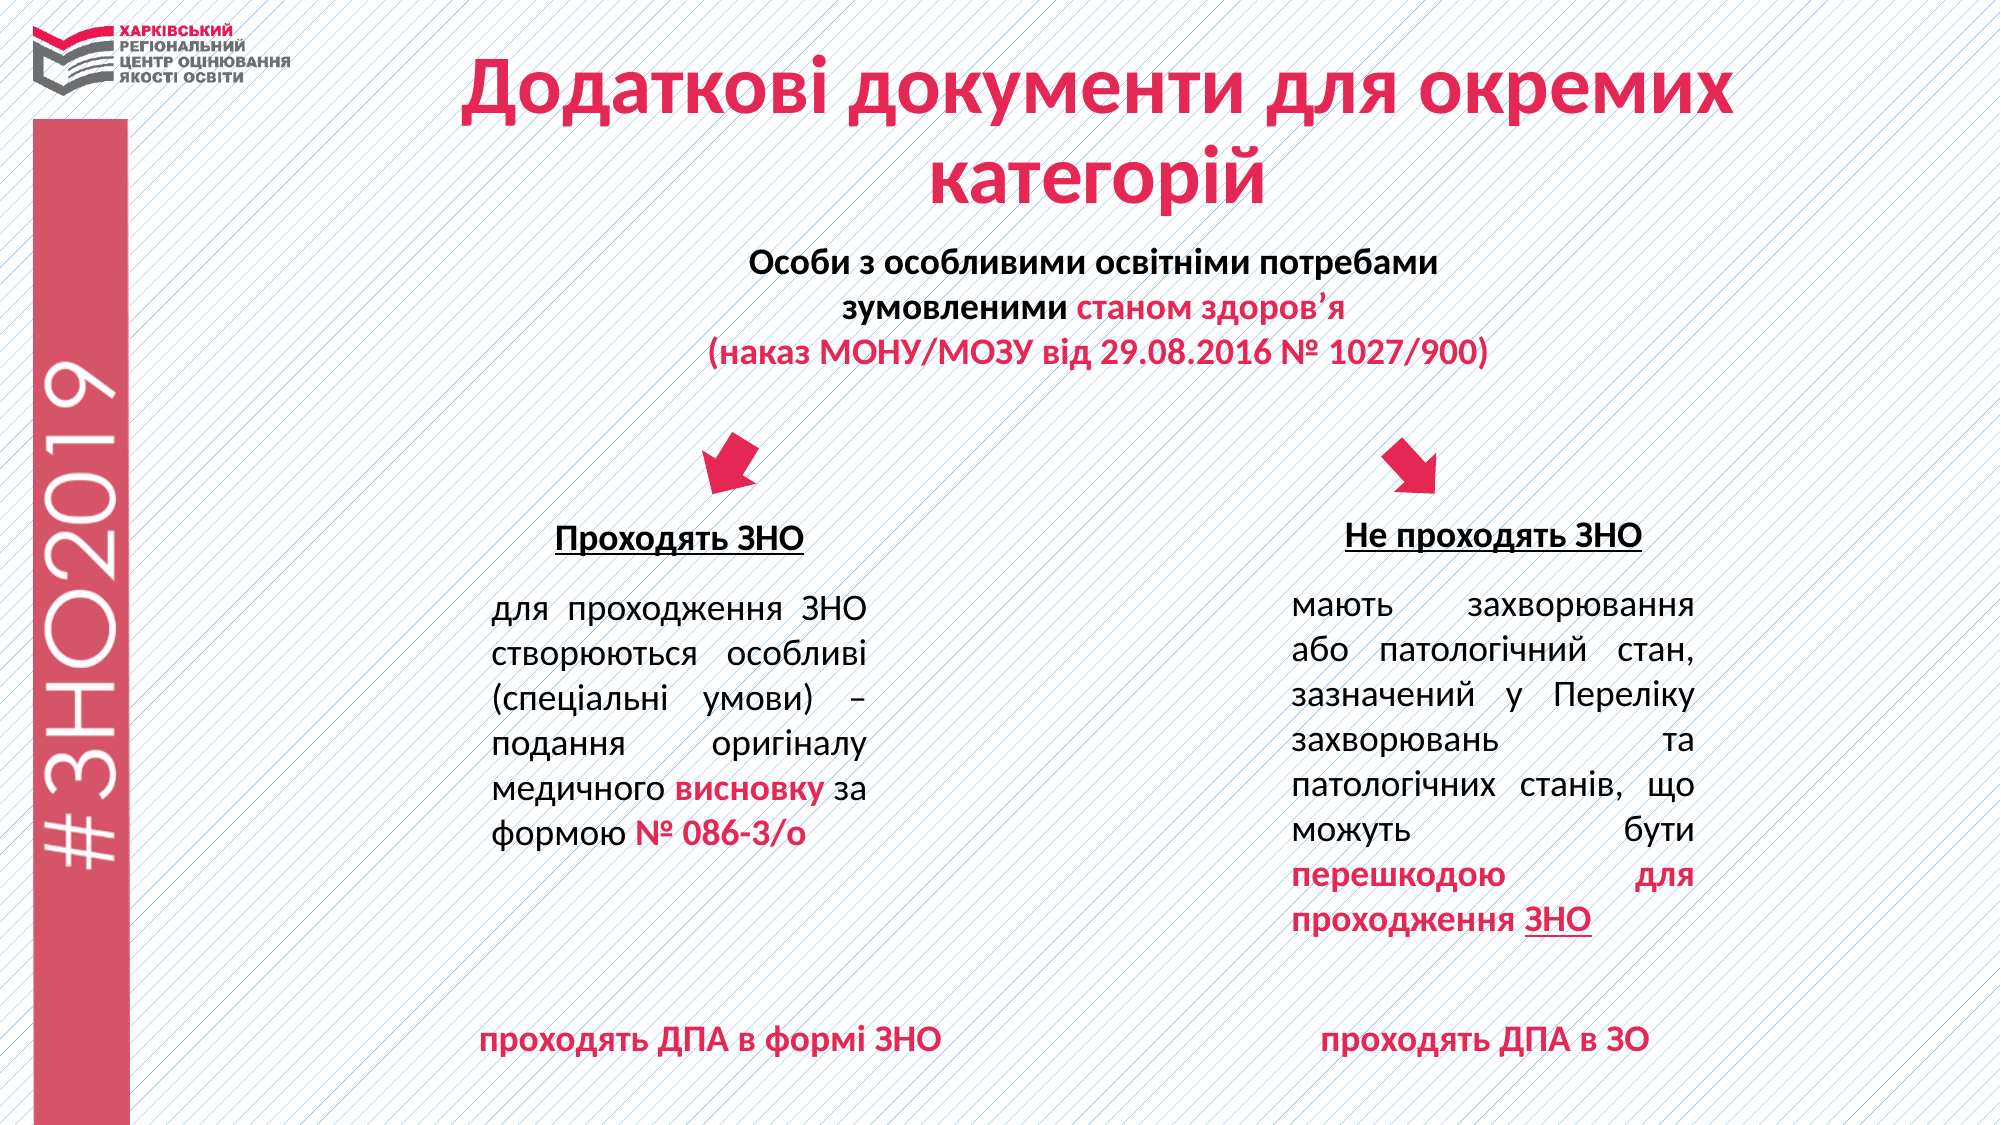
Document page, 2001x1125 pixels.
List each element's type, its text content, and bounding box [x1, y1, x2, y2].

picture [33, 23, 290, 96]
text_box Особи з особливими освітніми потребами зумовленими станом здоров’я (наказ МОНУ/МОЗУ від 29.08.2016 № 1027/900) [692, 229, 1504, 379]
text_box проходять ДПА в ЗО [1259, 1006, 1711, 1067]
text_box для проходження ЗНО створюються особливі (спеціальні умови) – подання оригіналу медичного висновку за формою № 086-3/о [476, 575, 883, 860]
text_box мають захворювання або патологічний стан, зазначений у Переліку захворювань та патологічних станів, що можуть бути перешкодою для проходження ЗНО [1276, 572, 1711, 947]
text_box [1381, 437, 1437, 494]
text_box [702, 431, 760, 495]
text_box Не проходять ЗНО [1259, 502, 1728, 562]
text_box проходять ДПА в формі ЗНО [456, 1006, 965, 1067]
title Додаткові документи для окремих категорій [317, 23, 1879, 241]
picture [33, 119, 130, 1125]
text_box Проходять ЗНО [448, 505, 911, 566]
